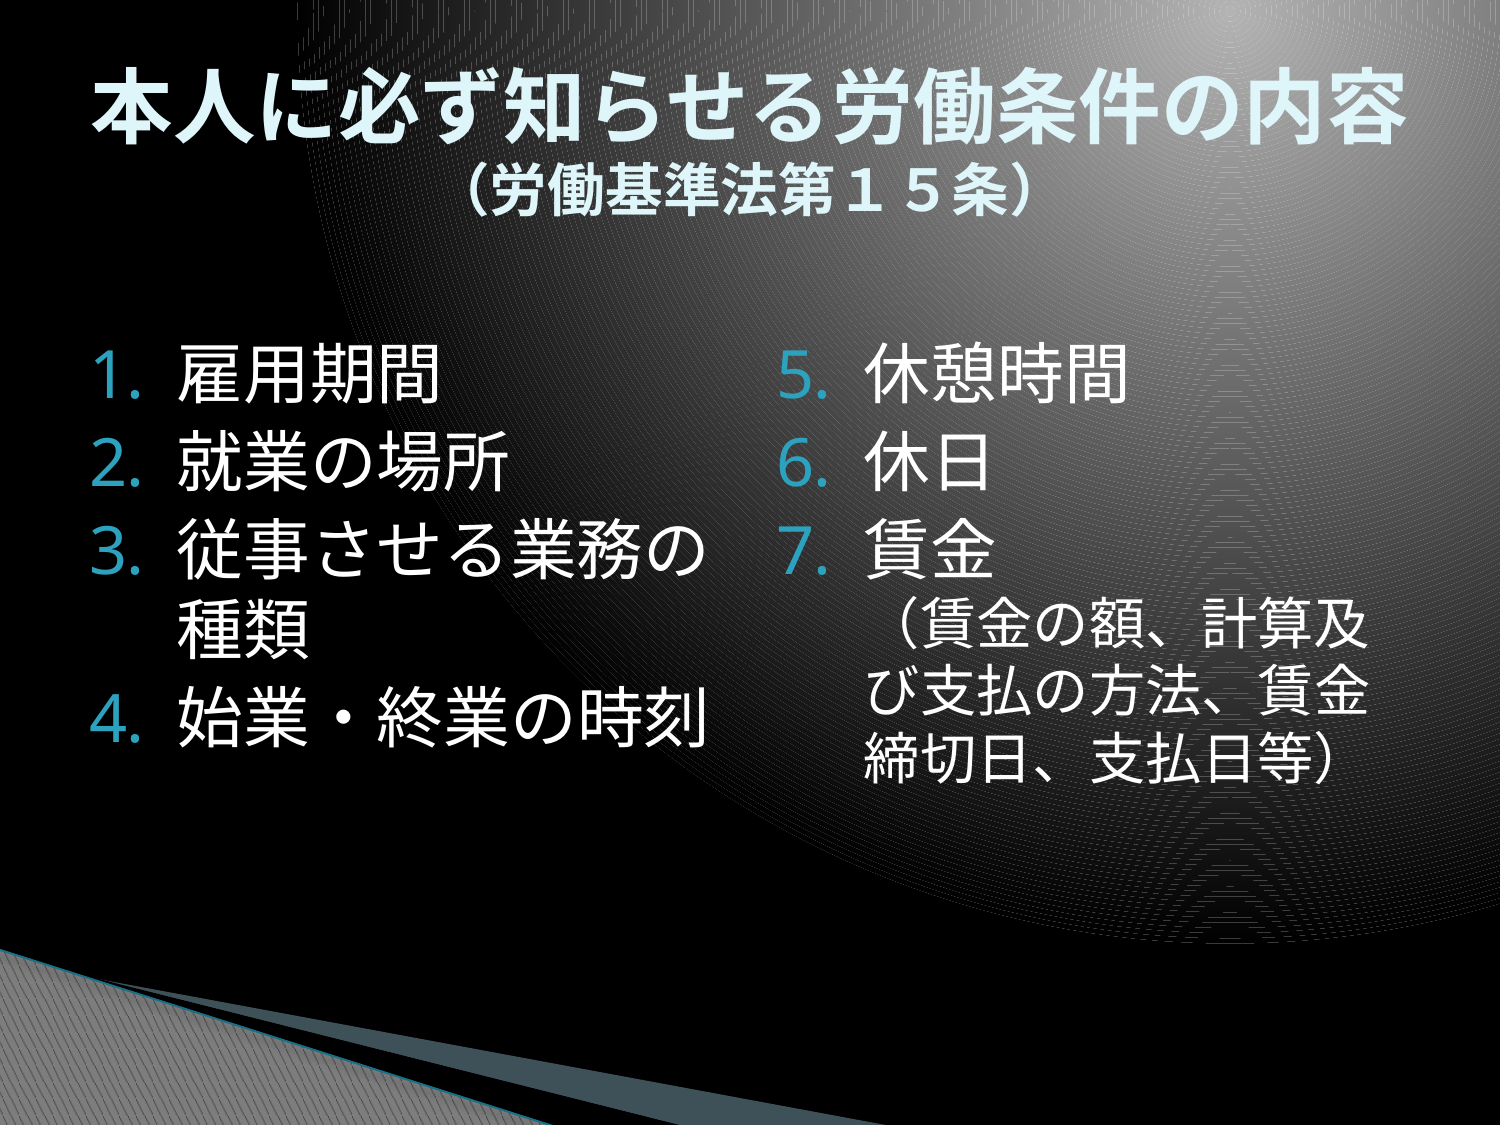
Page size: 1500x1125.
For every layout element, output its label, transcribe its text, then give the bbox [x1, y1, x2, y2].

list 休憩時間 休日 賃金 （賃金の額、計算及び支払の方法、賃金締切日、支払日等） [761, 323, 1424, 961]
title 本人に必ず知らせる労働条件の内容（労働基準法第１５条） [75, 45, 1425, 233]
picture [0, 952, 543, 1125]
list 雇用期間 就業の場所 従事させる業務の種類 始業・終業の時刻 [73, 323, 736, 961]
